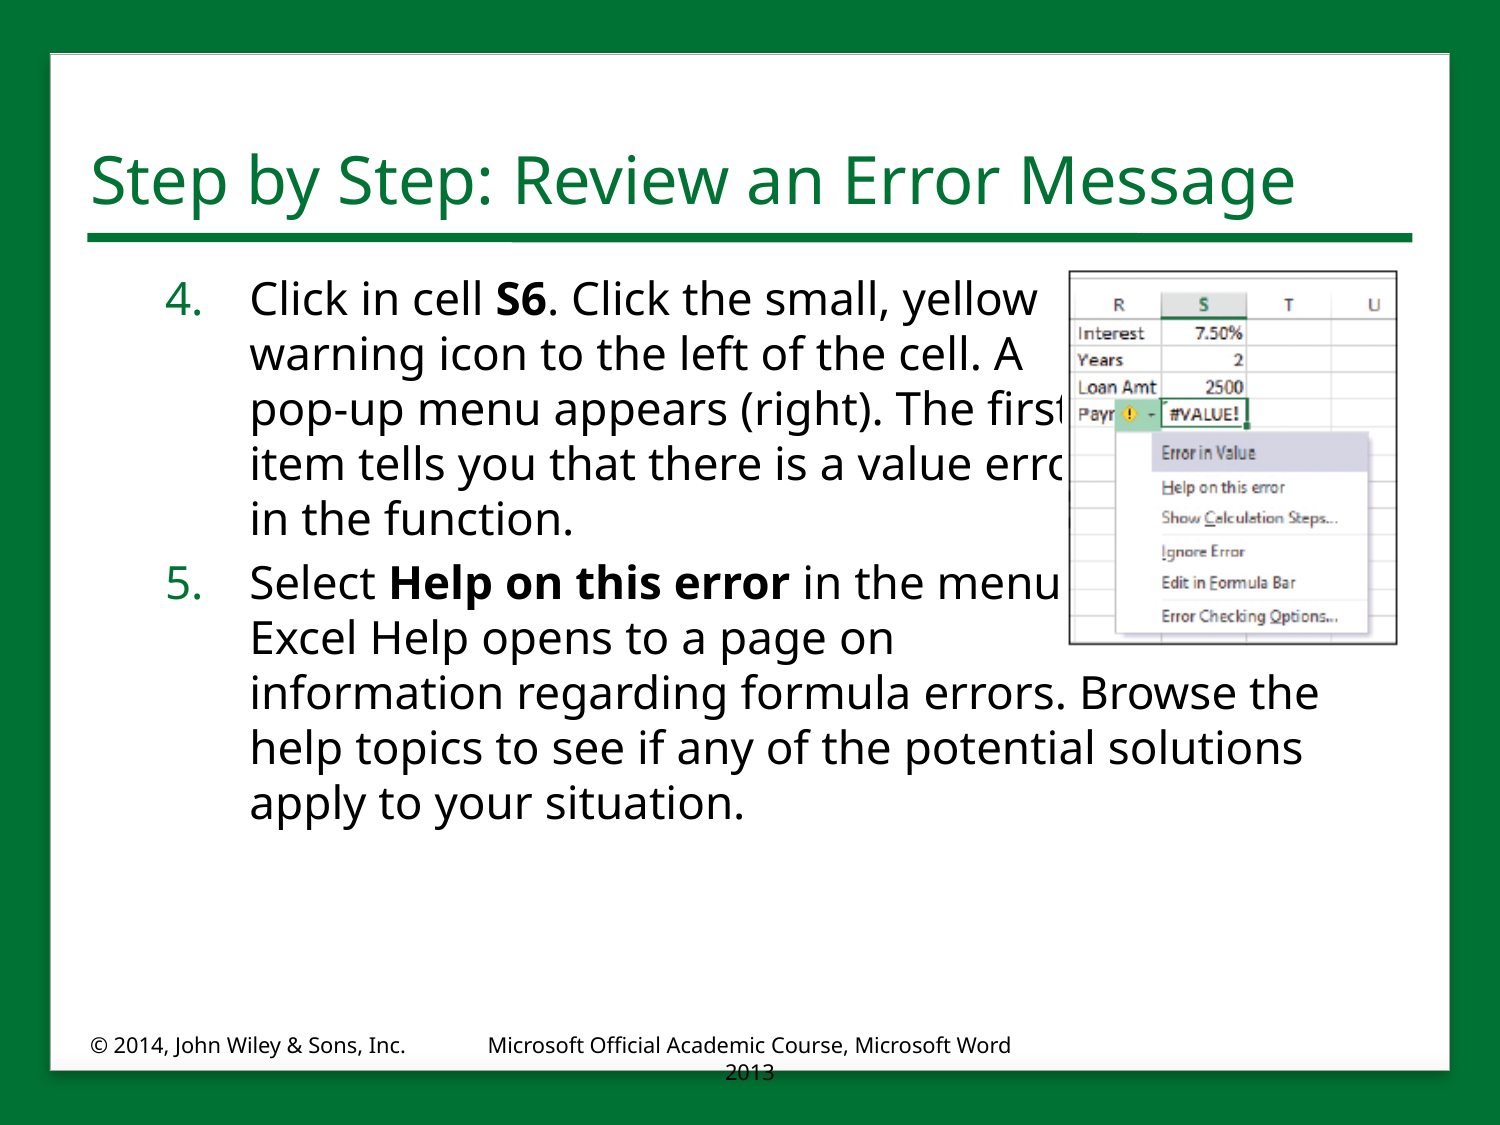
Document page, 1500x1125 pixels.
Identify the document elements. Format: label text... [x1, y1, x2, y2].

picture [1062, 262, 1412, 656]
slide_number © 2014, John Wiley & Sons, Inc. [74, 1024, 426, 1103]
title Step by Step: Review an Error Message [74, 74, 1426, 226]
footer Microsoft Official Academic Course, Microsoft Word 2013 [449, 1024, 1051, 1103]
list Click in cell S6. Click the small, yellow warning icon to the left of the cell. A pop-up menu appears (right). The first item tells you that there is a value error in the function. Select Help on this error in the menu. Excel Help opens to a page on information regarding formula errors. Browse the help topics to see if any of the potential solutions apply to your situation. [75, 262, 1425, 1063]
slide_number [1074, 1024, 1426, 1103]
